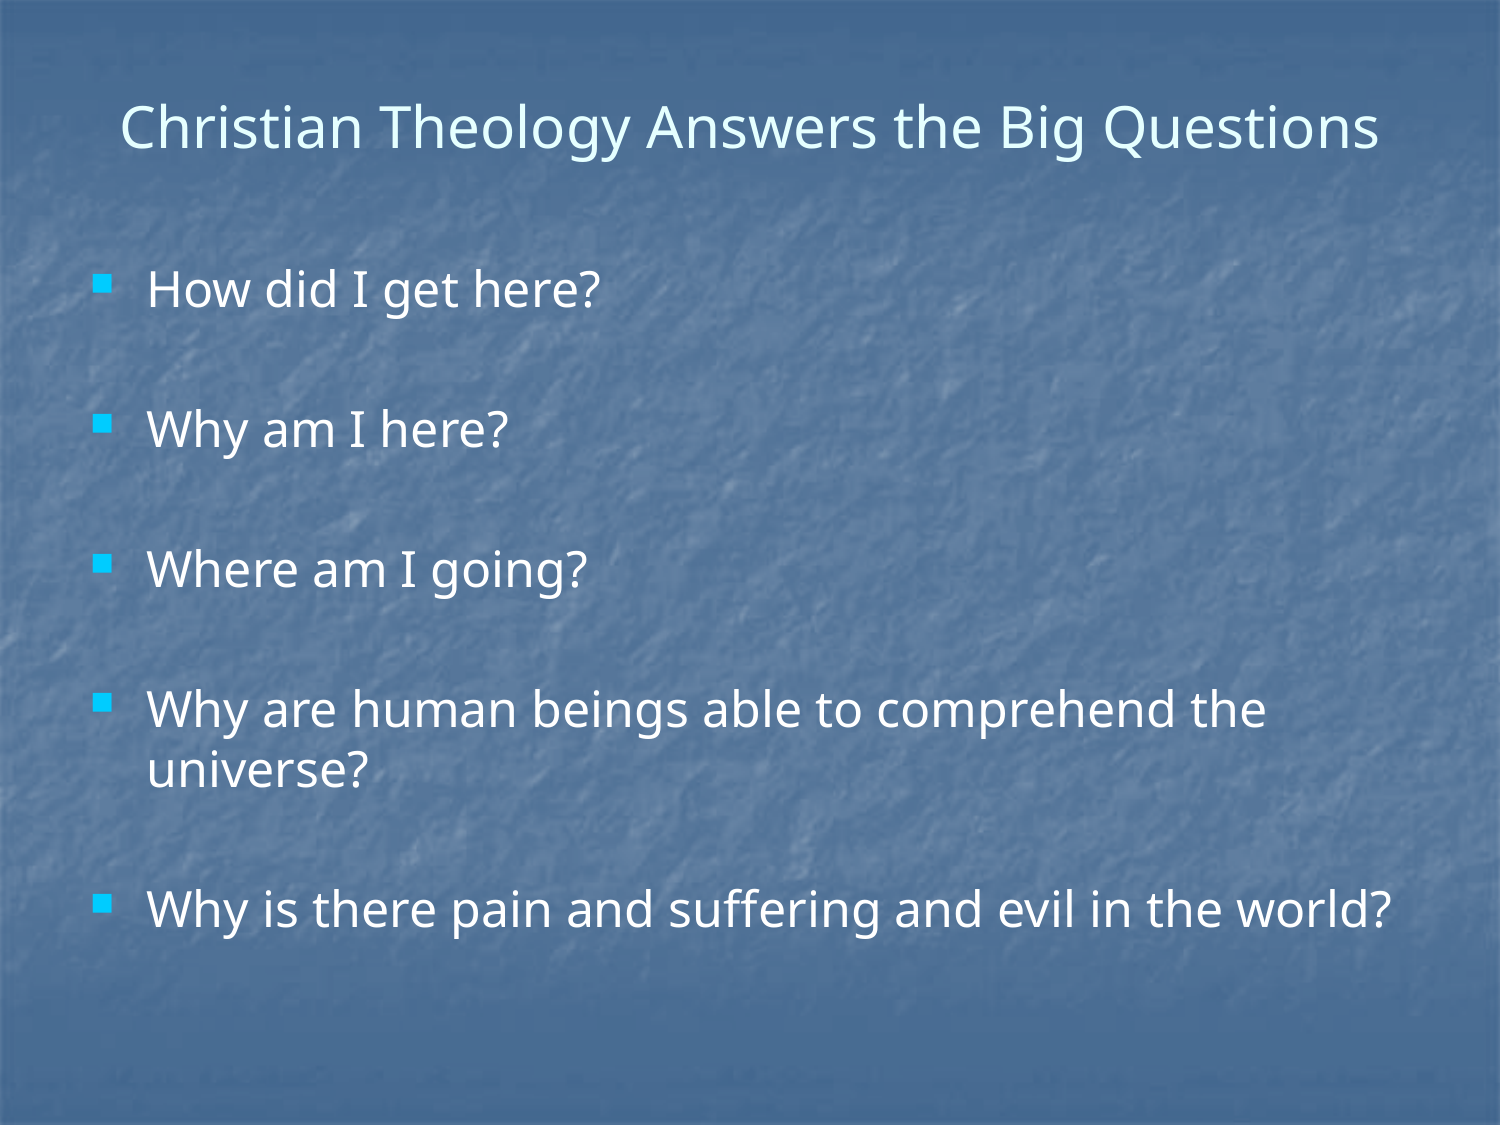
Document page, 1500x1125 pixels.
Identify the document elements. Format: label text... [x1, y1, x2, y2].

list How did I get here? Why am I here? Where am I going? Why are human beings able to comprehend the universe? Why is there pain and suffering and evil in the world? [74, 249, 1426, 1001]
title Christian Theology Answers the Big Questions [74, 62, 1426, 188]
